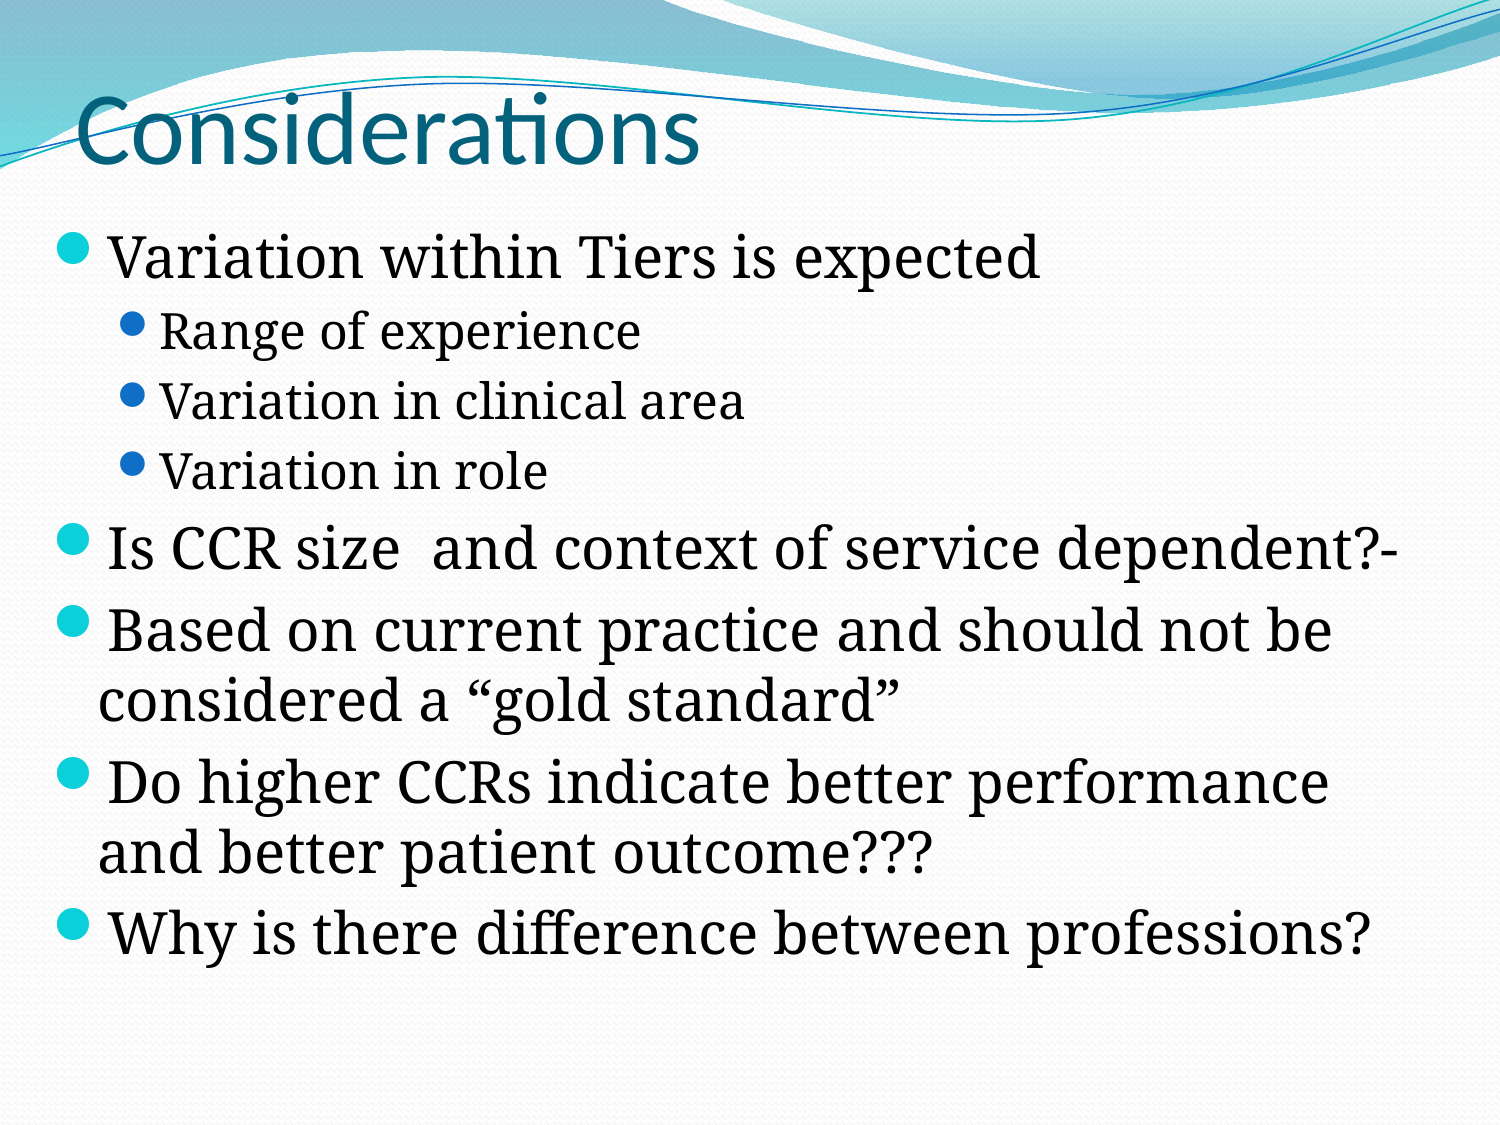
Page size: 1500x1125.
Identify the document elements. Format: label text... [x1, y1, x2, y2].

title Considerations [75, 43, 1388, 186]
list Variation within Tiers is expected Range of experience Variation in clinical area Variation in role Is CCR size and context of service dependent?- Based on current practice and should not be considered a “gold standard” Do higher CCRs indicate better performance and better patient outcome??? Why is there difference between professions? [37, 212, 1463, 1075]
